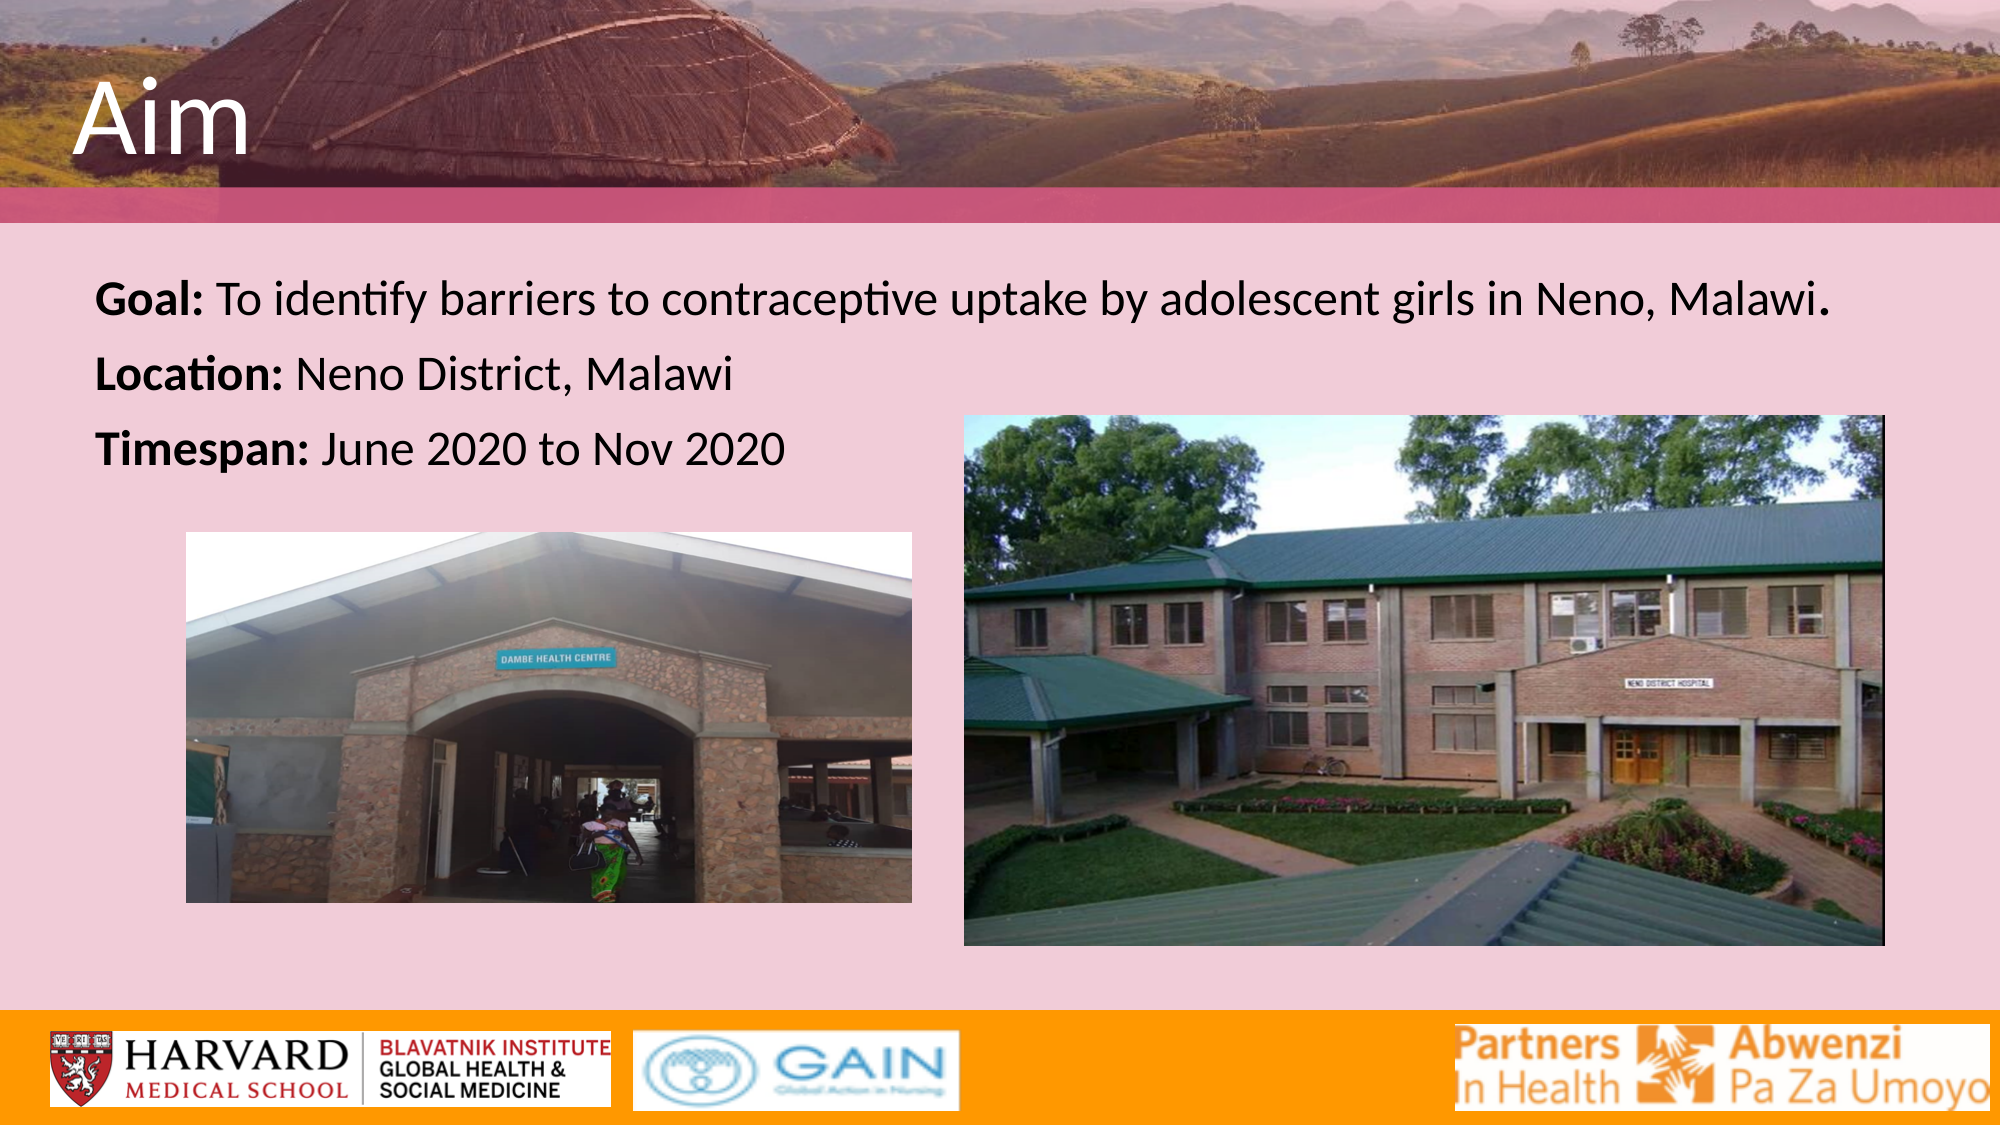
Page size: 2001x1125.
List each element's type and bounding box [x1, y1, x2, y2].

picture [964, 415, 1885, 946]
text_box [0, 0, 2000, 1125]
picture [50, 1031, 611, 1107]
picture [186, 532, 912, 903]
picture [1455, 1024, 1990, 1111]
picture [633, 1028, 965, 1111]
